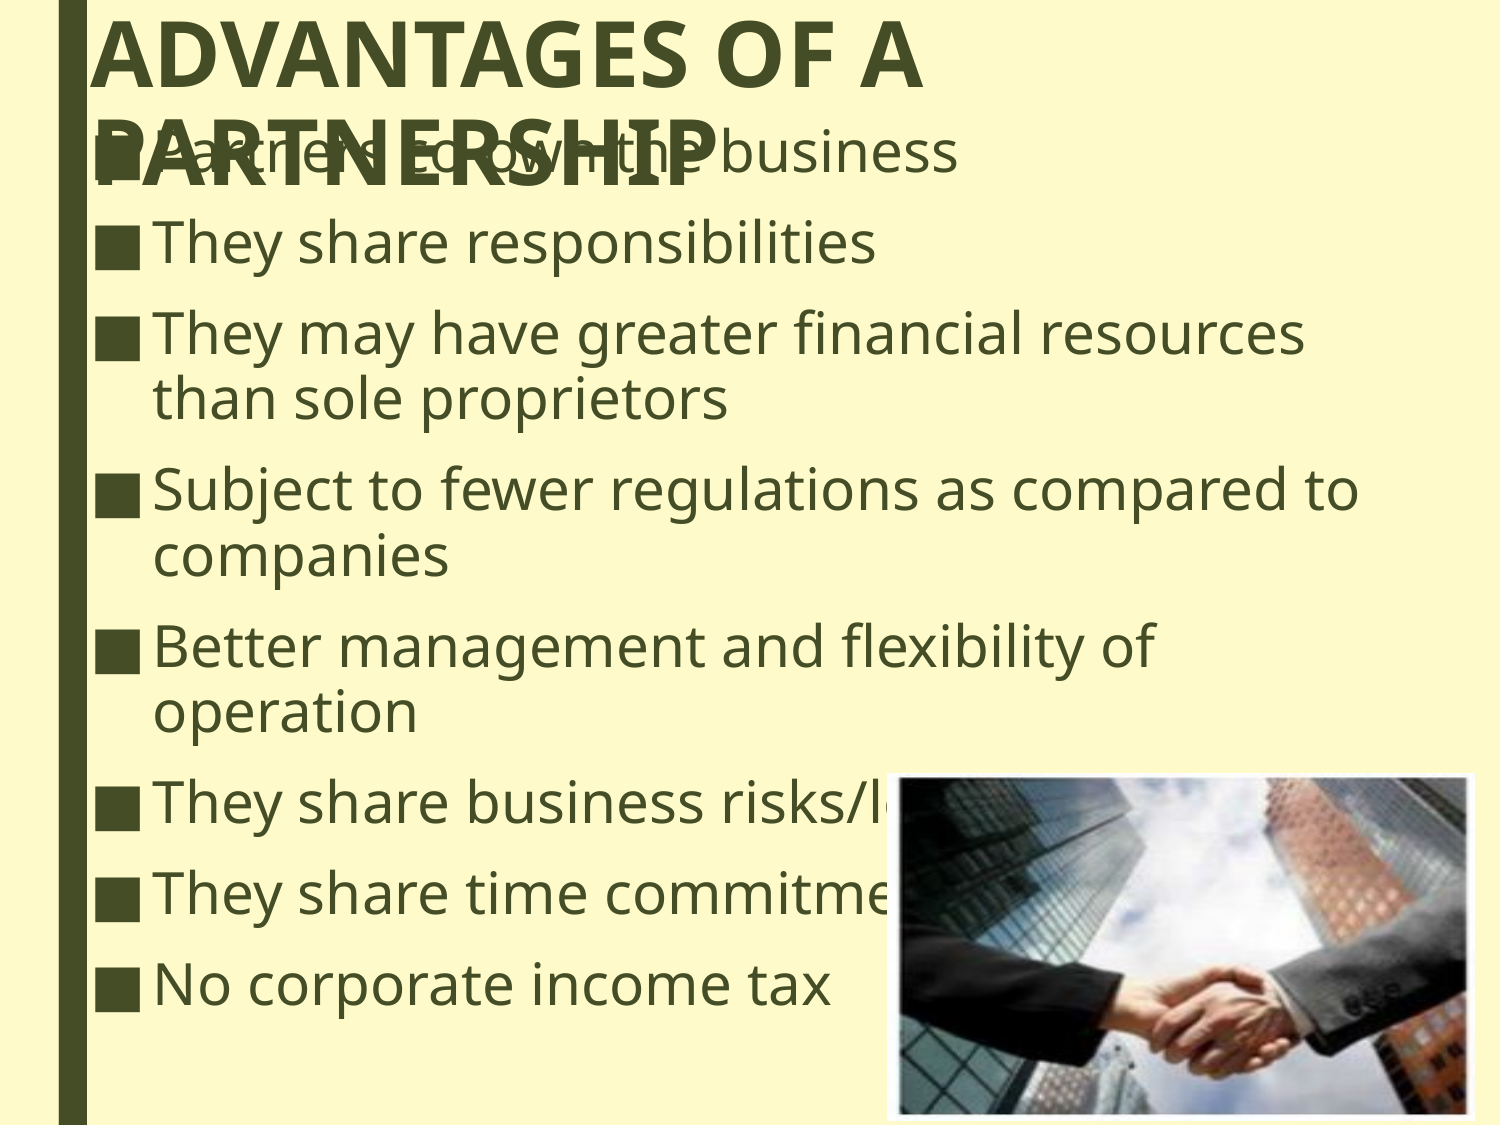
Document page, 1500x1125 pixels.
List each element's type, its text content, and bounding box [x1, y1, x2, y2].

picture [887, 773, 1475, 1121]
list Partners co-own the business They share responsibilities They may have greater financial resources than sole proprietors Subject to fewer regulations as compared to companies Better management and flexibility of operation They share business risks/losses They share time commitment No corporate income tax [75, 112, 1425, 813]
title ADVANTAGES OF A PARTNERSHIP [75, 1, 1425, 112]
